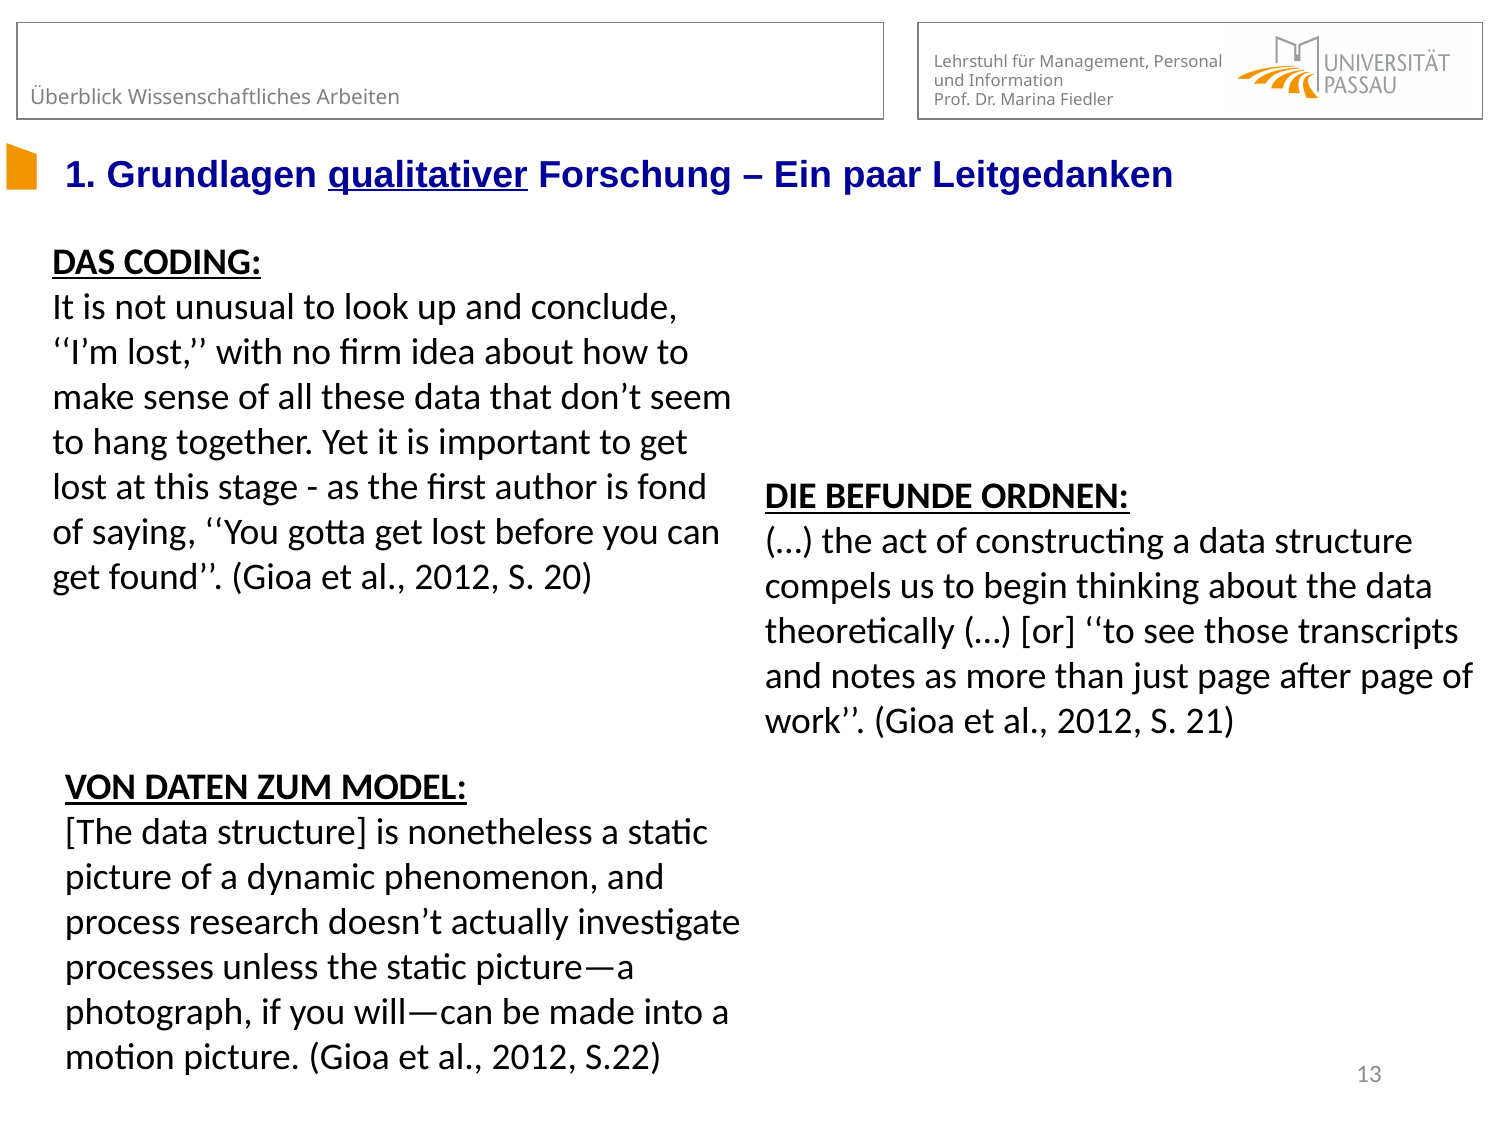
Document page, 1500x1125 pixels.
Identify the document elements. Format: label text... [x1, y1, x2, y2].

title 1. Grundlagen qualitativer Forschung – Ein paar Leitgedanken [50, 137, 1463, 213]
picture [6, 143, 37, 190]
text_box DAS CODING: It is not unusual to look up and conclude, ‘‘I’m lost,’’ with no firm idea about how to make sense of all these data that don’t seem to hang together. Yet it is important to get lost at this stage - as the first author is fond of saying, ‘‘You gotta get lost before you can get found’’. (Gioa et al., 2012, S. 20) [37, 229, 750, 604]
text_box VON DATEN ZUM MODEL: [The data structure] is nonetheless a static picture of a dynamic phenomenon, and process research doesn’t actually investigate processes unless the static picture—a photograph, if you will—can be made into a motion picture. (Gioa et al., 2012, S.22) [49, 754, 800, 1085]
picture [1227, 27, 1470, 109]
slide_number 13 [1059, 1042, 1397, 1103]
text_box DIE BEFUNDE ORDNEN: (…) the act of constructing a data structure compels us to begin thinking about the data theoretically (…) [or] ‘‘to see those transcripts and notes as more than just page after page of work’’. (Gioa et al., 2012, S. 21) [749, 463, 1500, 749]
